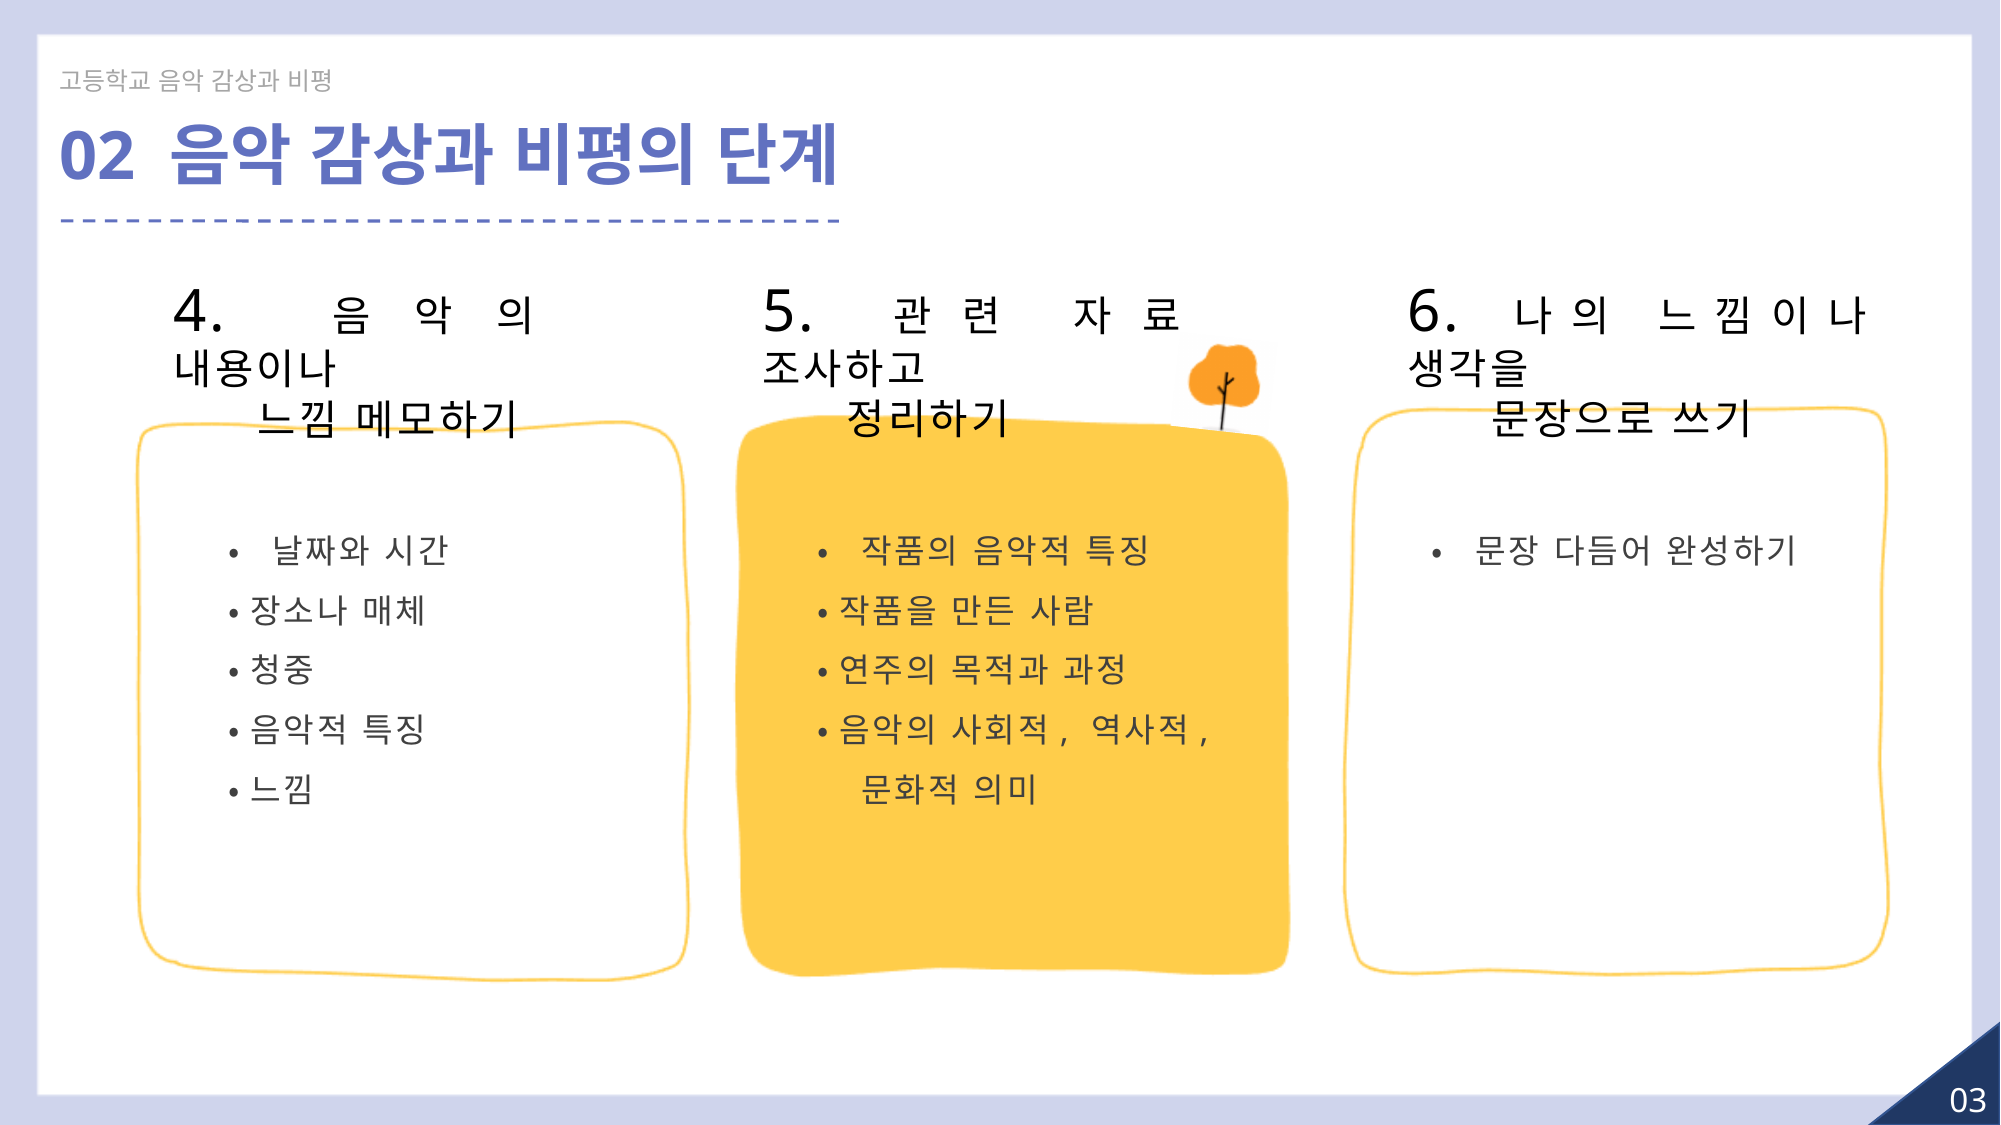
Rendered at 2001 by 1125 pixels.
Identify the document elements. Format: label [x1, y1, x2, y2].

picture [0, 0, 2000, 1125]
text_box [44, 58, 1919, 1024]
